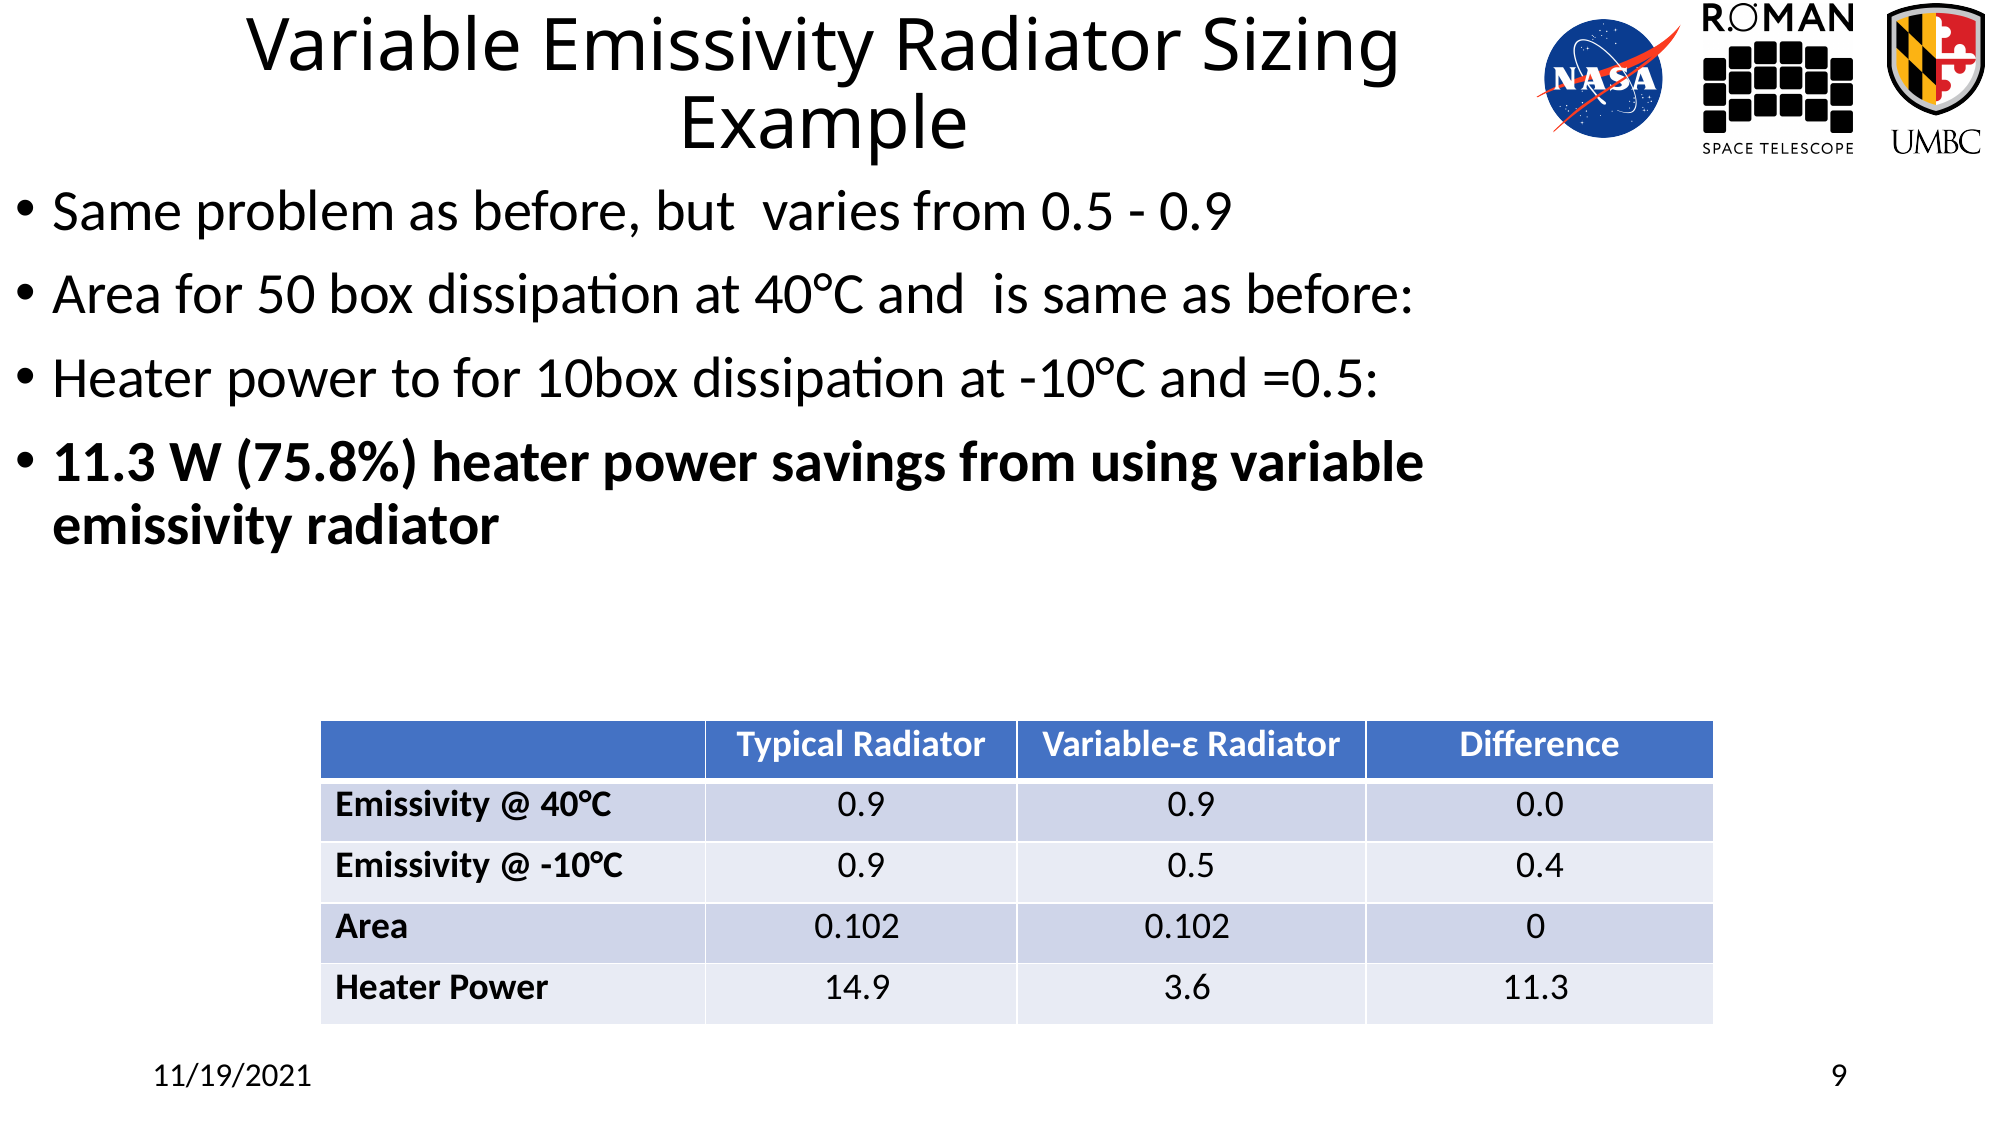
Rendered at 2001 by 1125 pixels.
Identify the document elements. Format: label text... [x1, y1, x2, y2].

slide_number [137, 1042, 588, 1103]
picture [1887, 3, 1985, 154]
title Variable Emissivity Radiator Sizing Example [137, 0, 1512, 173]
picture [1528, 3, 1687, 154]
picture [1703, 3, 1853, 154]
slide_number 9 [1412, 1042, 1863, 1103]
